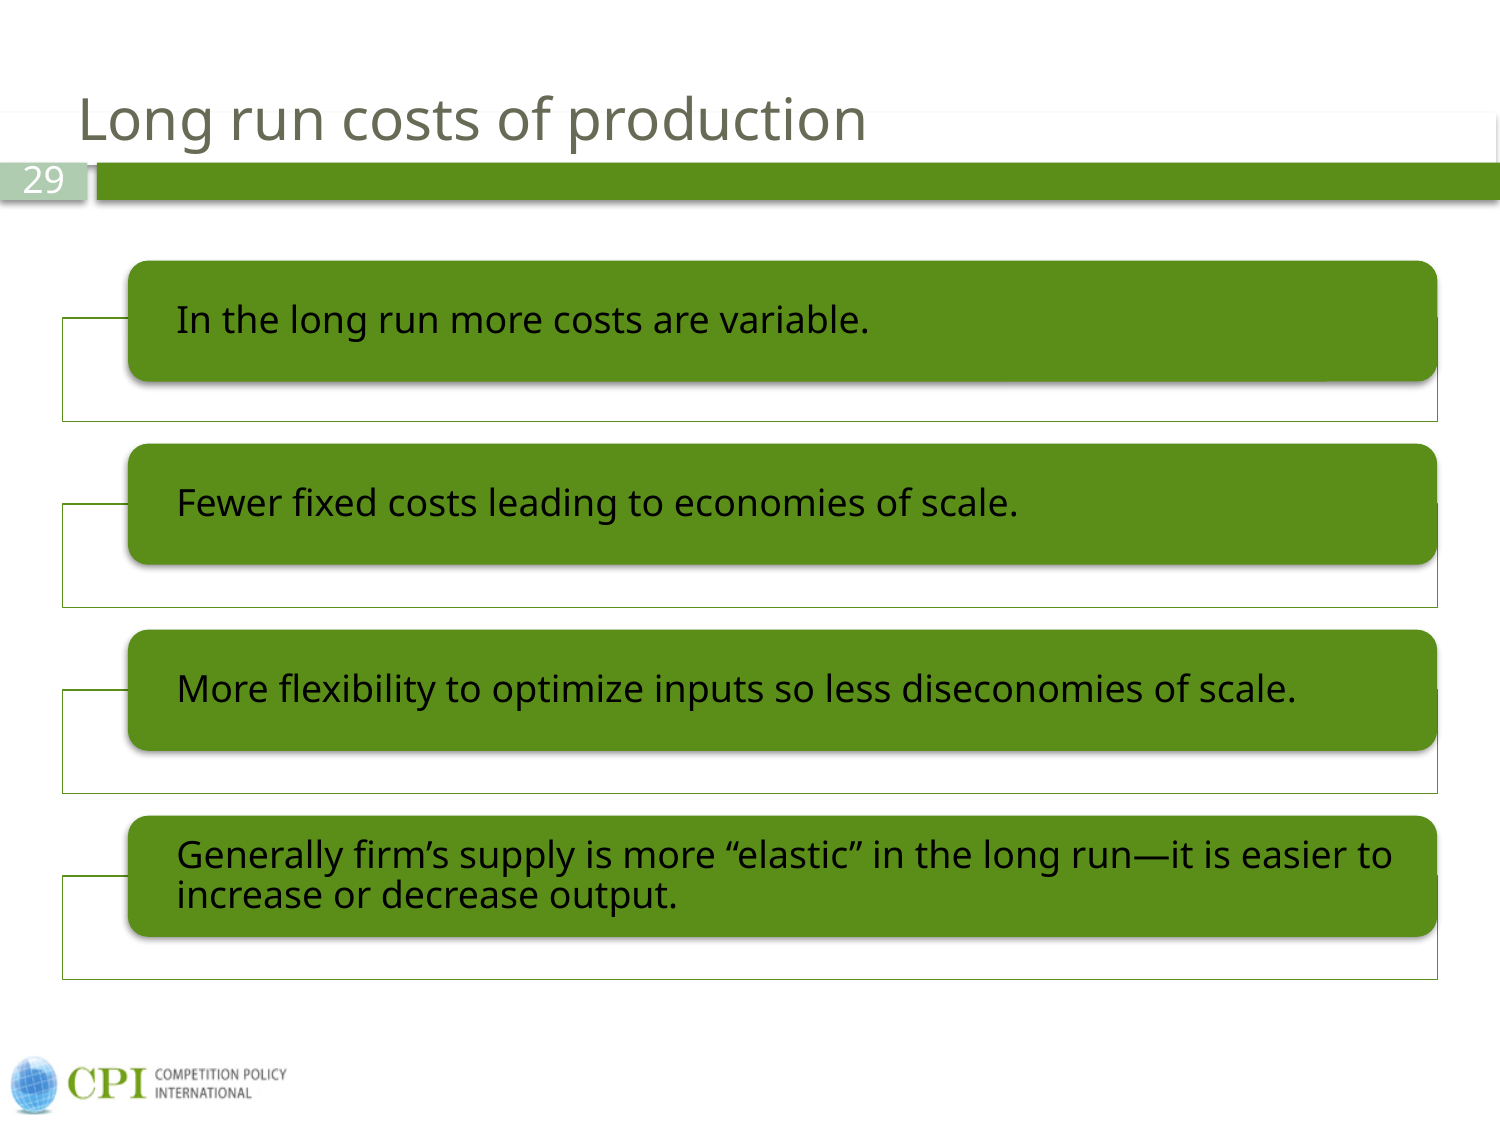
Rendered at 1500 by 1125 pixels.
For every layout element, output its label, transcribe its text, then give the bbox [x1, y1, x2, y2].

picture [6, 1030, 292, 1125]
title Long run costs of production [62, 75, 1400, 159]
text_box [62, 249, 1438, 988]
